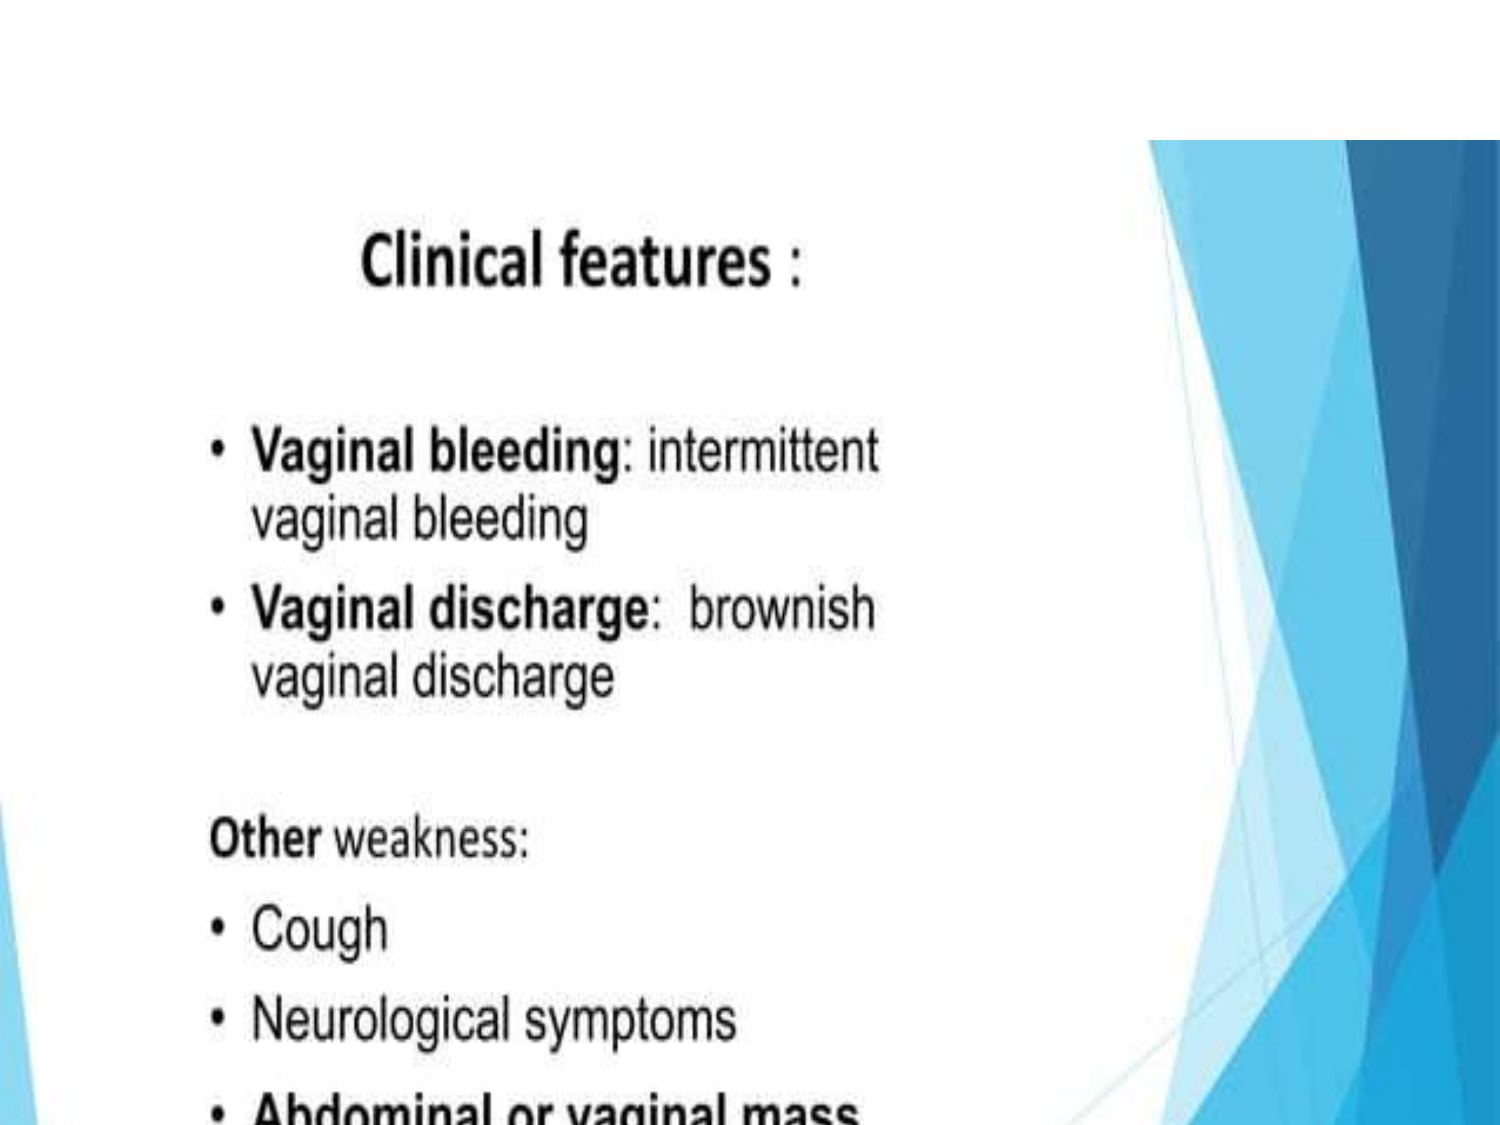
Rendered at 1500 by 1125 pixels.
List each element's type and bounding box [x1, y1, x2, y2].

picture [0, 139, 1500, 1125]
